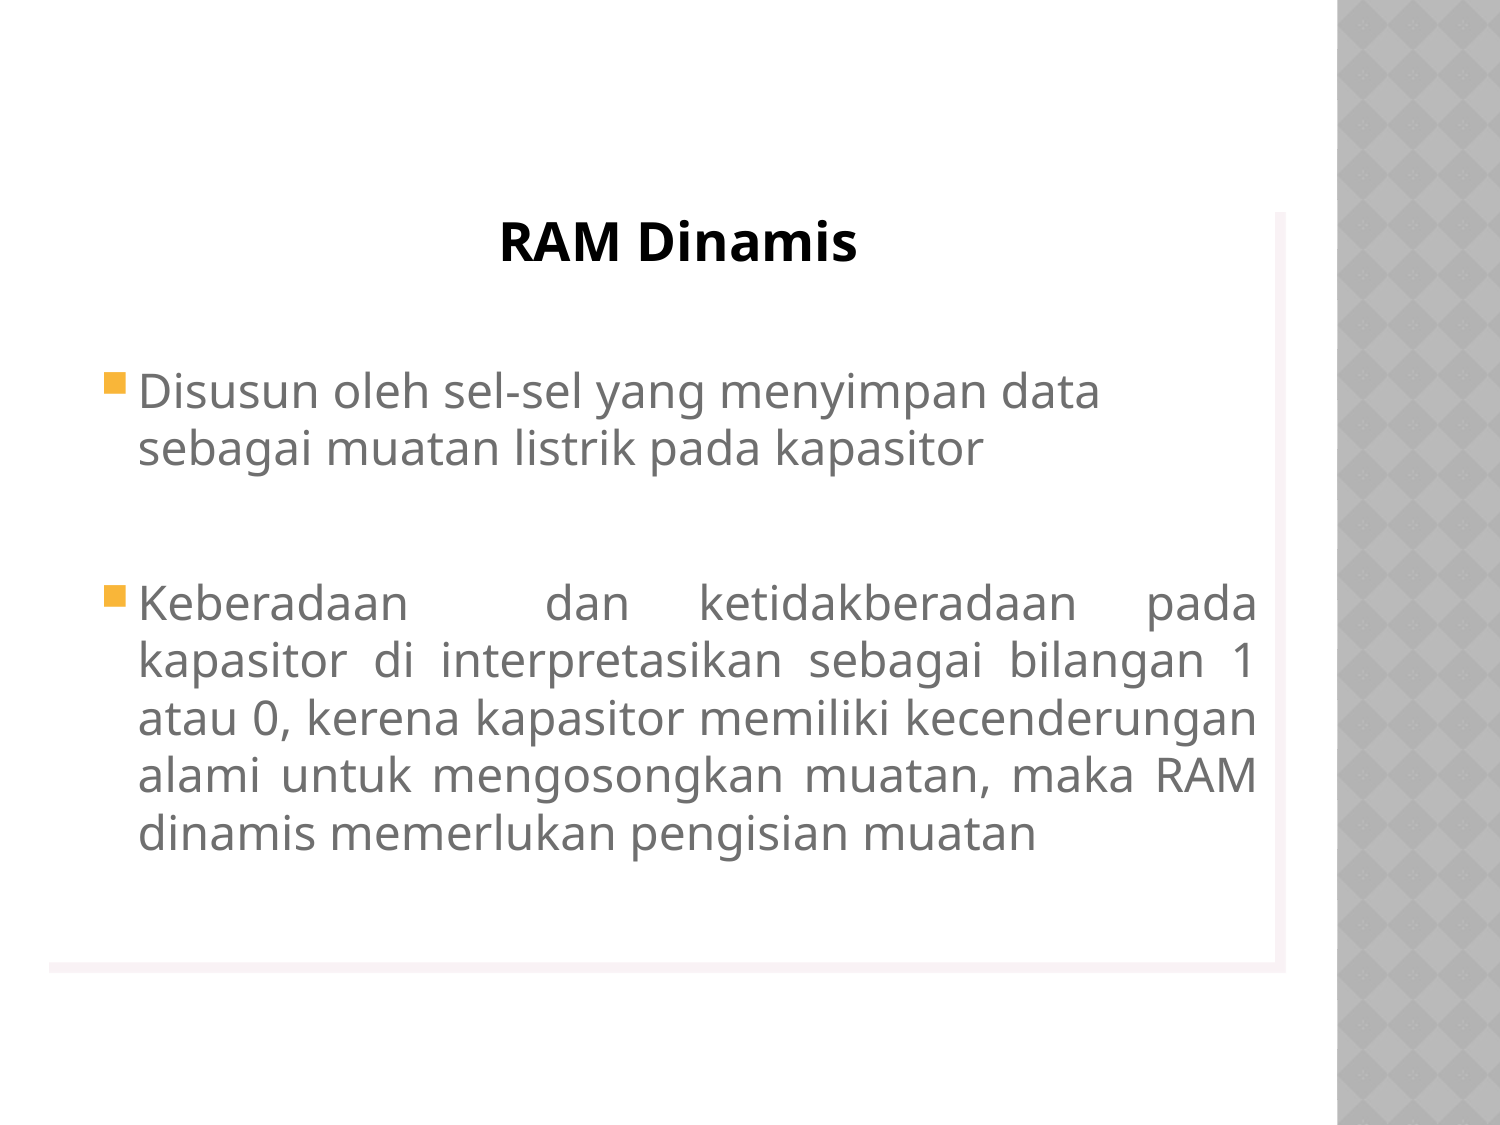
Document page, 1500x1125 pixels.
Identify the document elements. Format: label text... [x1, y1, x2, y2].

list RAM Dinamis Disusun oleh sel-sel yang menyimpan data sebagai muatan listrik pada kapasitor Keberadaan dan ketidakberadaan pada kapasitor di interpretasikan sebagai bilangan 1 atau 0, kerena kapasitor memiliki kecenderungan alami untuk mengosongkan muatan, maka RAM dinamis memerlukan pengisian muatan [37, 200, 1275, 963]
